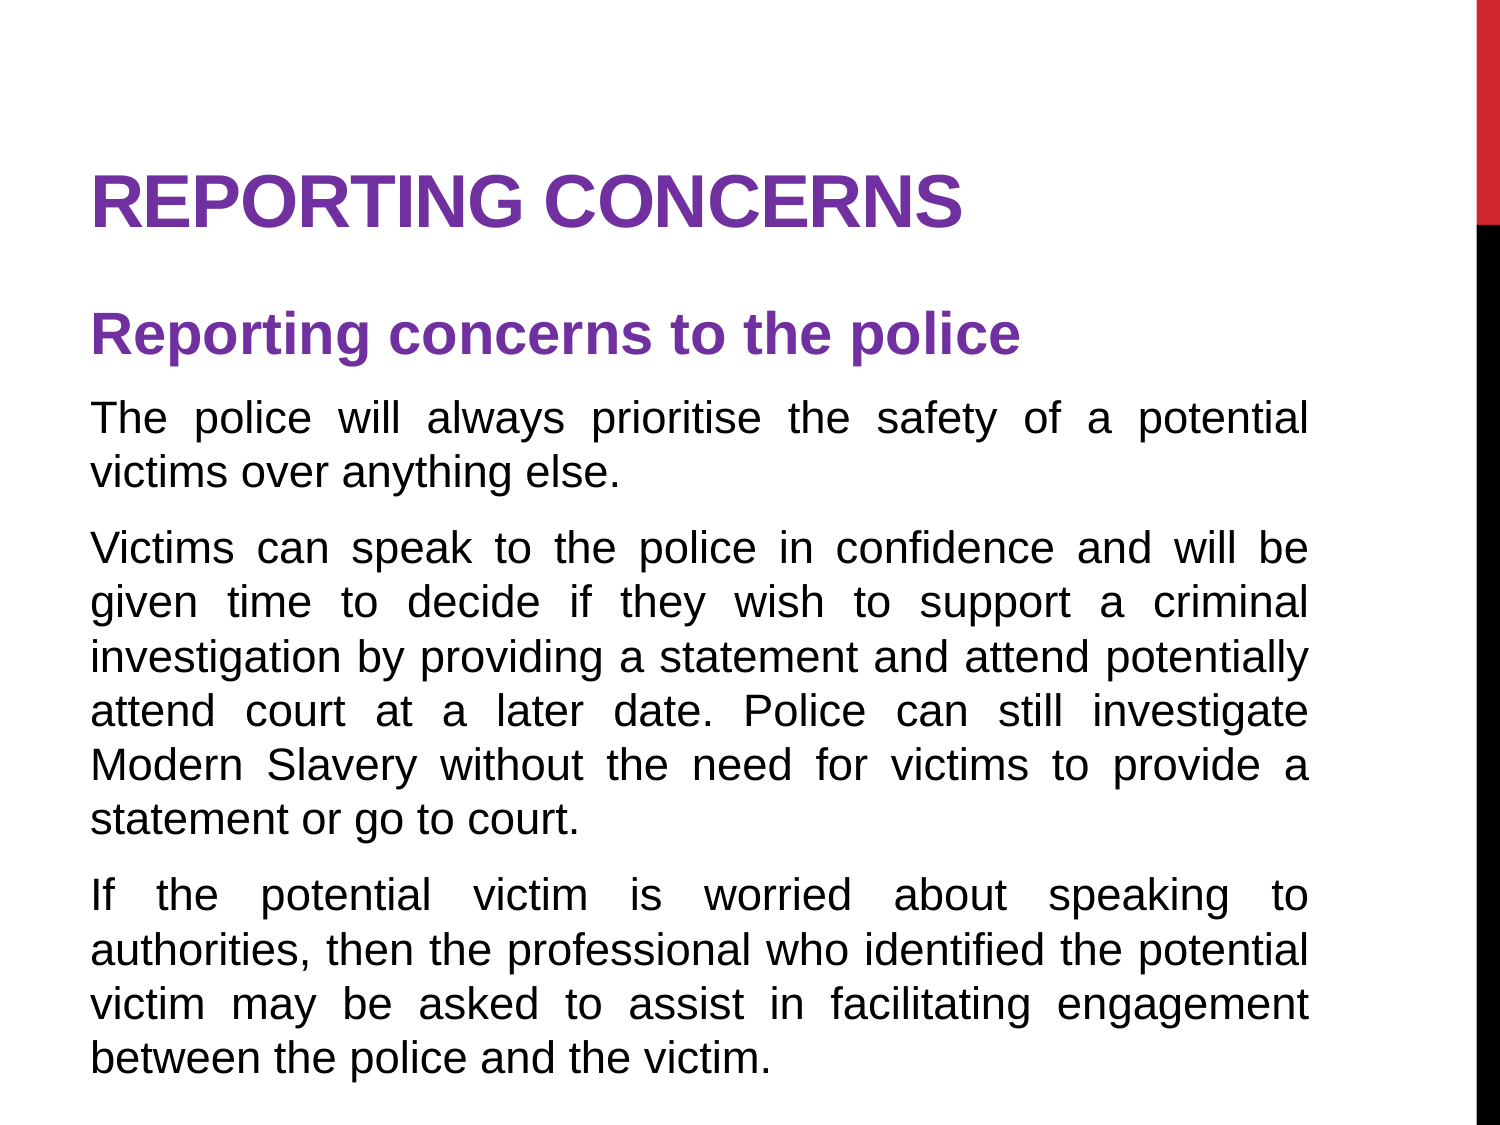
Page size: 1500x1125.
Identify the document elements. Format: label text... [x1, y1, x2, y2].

list Reporting concerns to the police The police will always prioritise the safety of a potential victims over anything else. Victims can speak to the police in confidence and will be given time to decide if they wish to support a criminal investigation by providing a statement and attend potentially attend court at a later date. Police can still investigate Modern Slavery without the need for victims to provide a statement or go to court. If the potential victim is worried about speaking to authorities, then the professional who identified the potential victim may be asked to assist in facilitating engagement between the police and the victim. [75, 287, 1325, 1097]
title Reporting Concerns [75, 25, 1325, 250]
